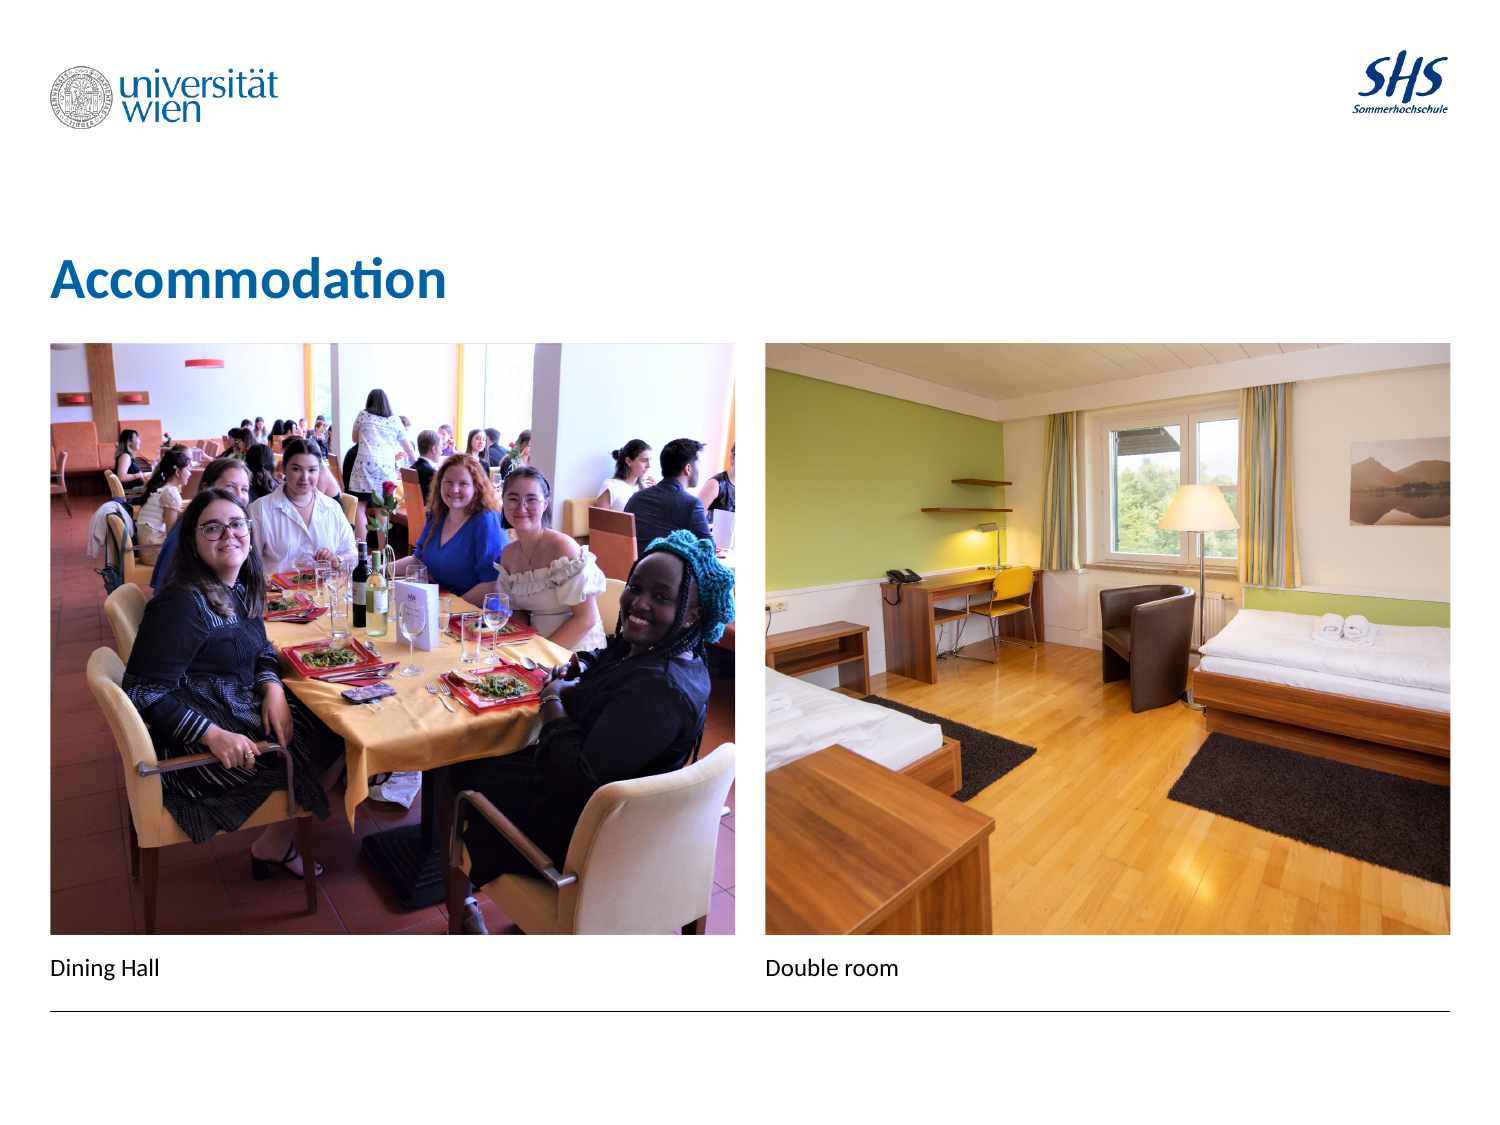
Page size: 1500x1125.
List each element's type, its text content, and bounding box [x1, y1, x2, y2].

title Accommodation [50, 183, 1450, 312]
picture [49, 343, 736, 935]
picture [1352, 50, 1448, 113]
picture [765, 343, 1451, 935]
list Double room [765, 955, 1451, 986]
picture [50, 66, 278, 129]
list Dining Hall [50, 955, 736, 986]
